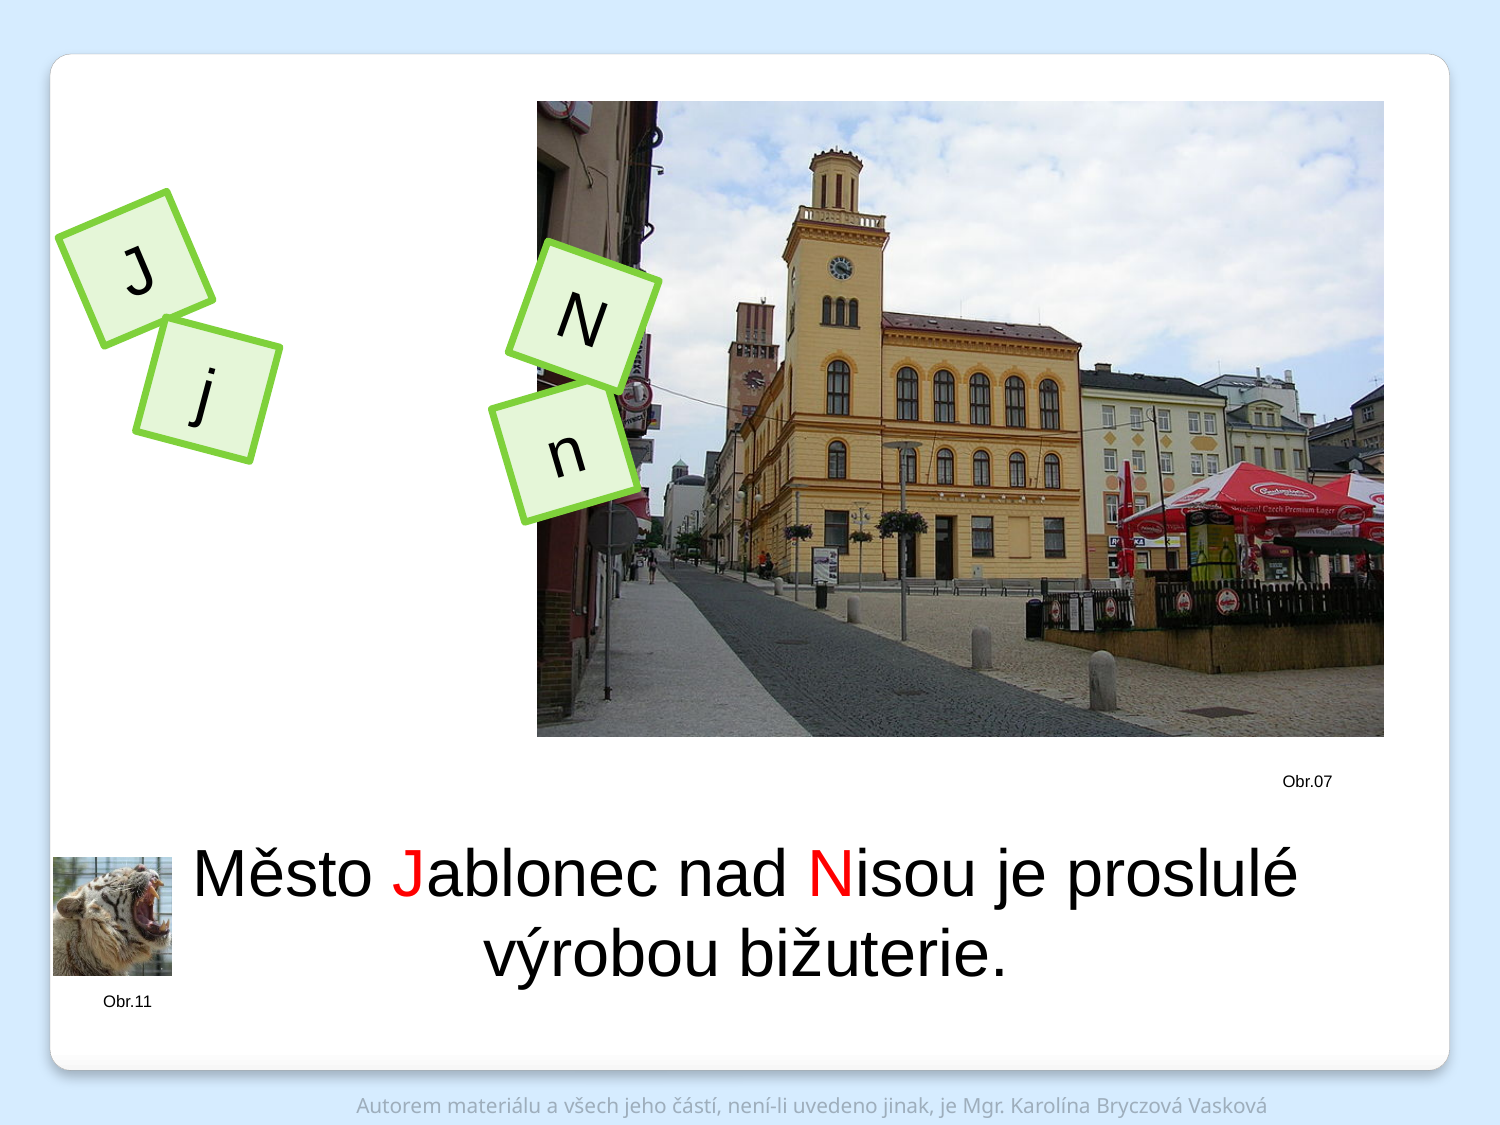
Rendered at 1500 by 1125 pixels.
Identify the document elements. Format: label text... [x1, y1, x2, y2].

text_box Město Jablonec nad Nisou je proslulé výrobou bižuterie. [159, 822, 1334, 997]
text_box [537, 101, 1384, 799]
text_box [76, 209, 644, 509]
footer Autorem materiálu a všech jeho částí, není-li uvedeno jinak, je Mgr. Karolína Bryczová Vasková [277, 1065, 1347, 1125]
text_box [52, 857, 172, 1019]
